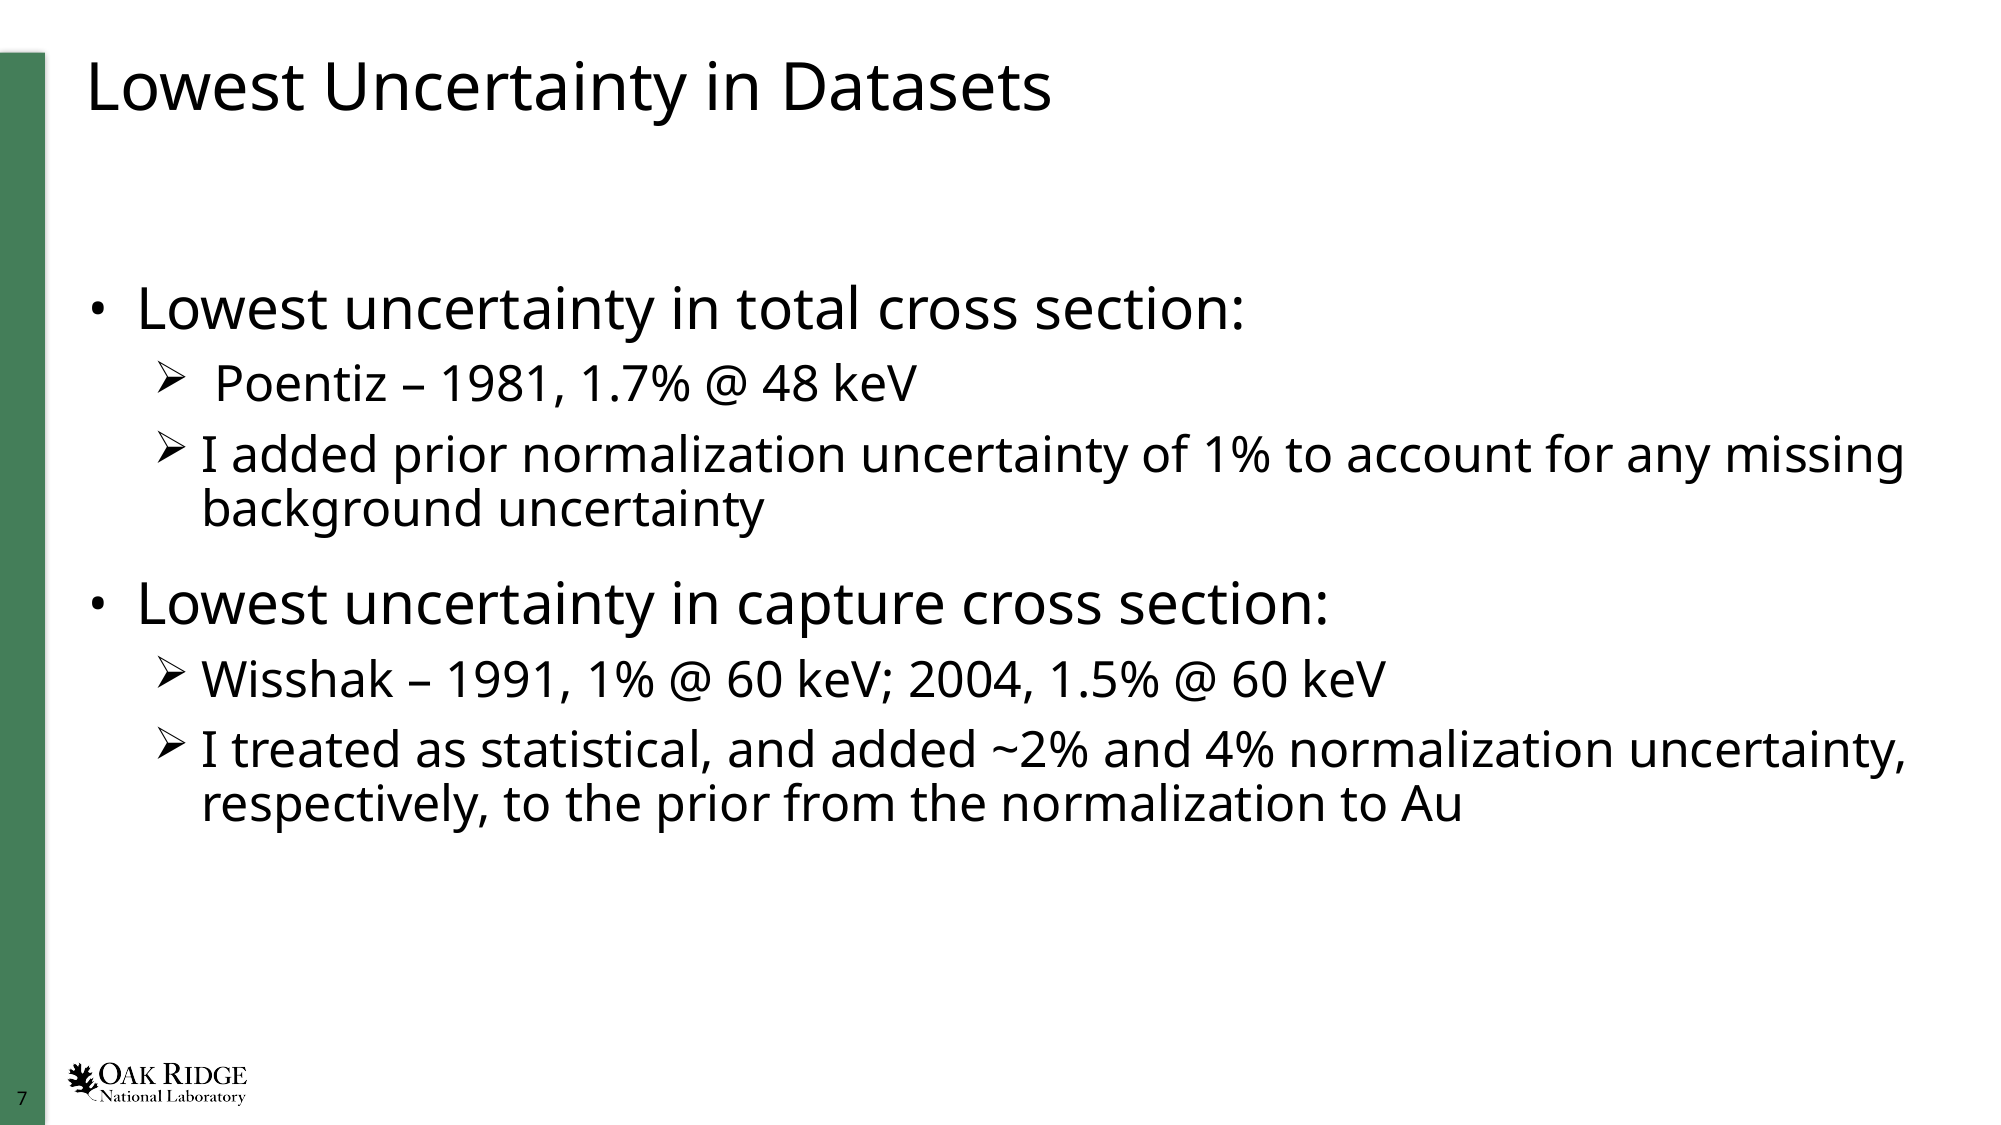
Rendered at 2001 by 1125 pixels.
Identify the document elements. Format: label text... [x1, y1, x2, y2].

picture [67, 1062, 247, 1106]
list Lowest uncertainty in total cross section: Poentiz – 1981, 1.7% @ 48 keV I added prior normalization uncertainty of 1% to account for any missing background uncertainty Lowest uncertainty in capture cross section: Wisshak – 1991, 1% @ 60 keV; 2004, 1.5% @ 60 keV I treated as statistical, and added ~2% and 4% normalization uncertainty, respectively, to the prior from the normalization to Au [73, 271, 1949, 936]
title Lowest Uncertainty in Datasets [70, 44, 1946, 134]
